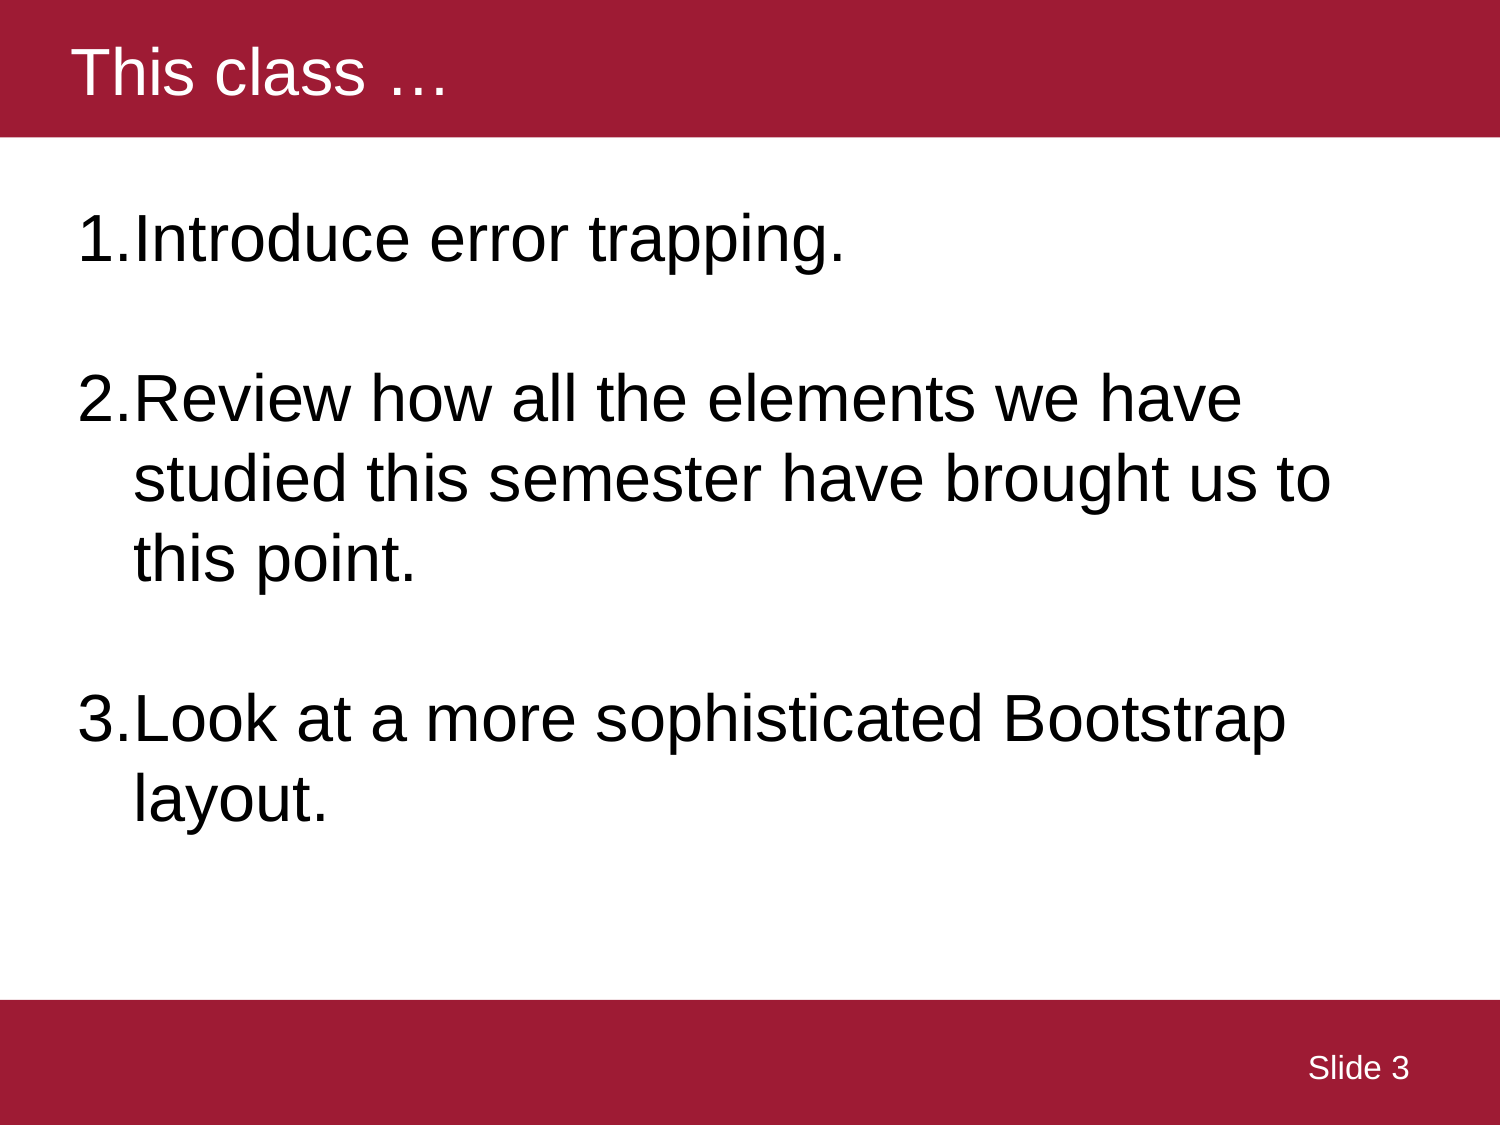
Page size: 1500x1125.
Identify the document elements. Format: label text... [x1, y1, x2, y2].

title This class … [0, 0, 1500, 138]
text_box Introduce error trapping. Review how all the elements we have studied this semester have brought us to this point. Look at a more sophisticated Bootstrap layout. [62, 187, 1425, 1125]
